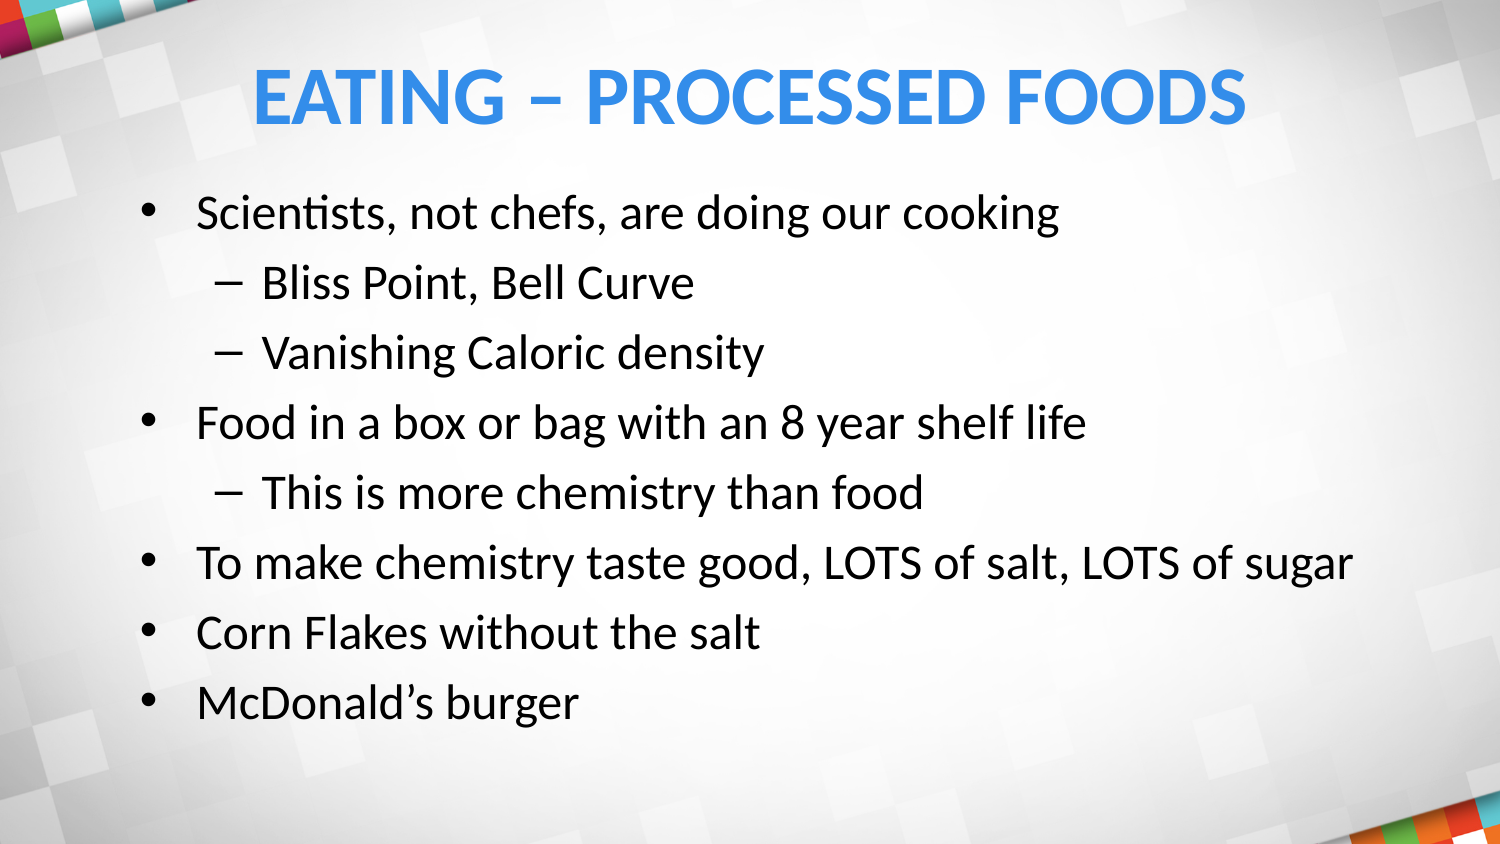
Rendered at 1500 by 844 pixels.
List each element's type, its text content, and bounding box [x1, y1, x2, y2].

title Eating – Processed foods [75, 33, 1425, 175]
list Scientists, not chefs, are doing our cooking Bliss Point, Bell Curve Vanishing Caloric density Food in a box or bag with an 8 year shelf life This is more chemistry than food To make chemistry taste good, LOTS of salt, LOTS of sugar Corn Flakes without the salt McDonald’s burger [125, 175, 1375, 810]
picture [0, 0, 1500, 844]
